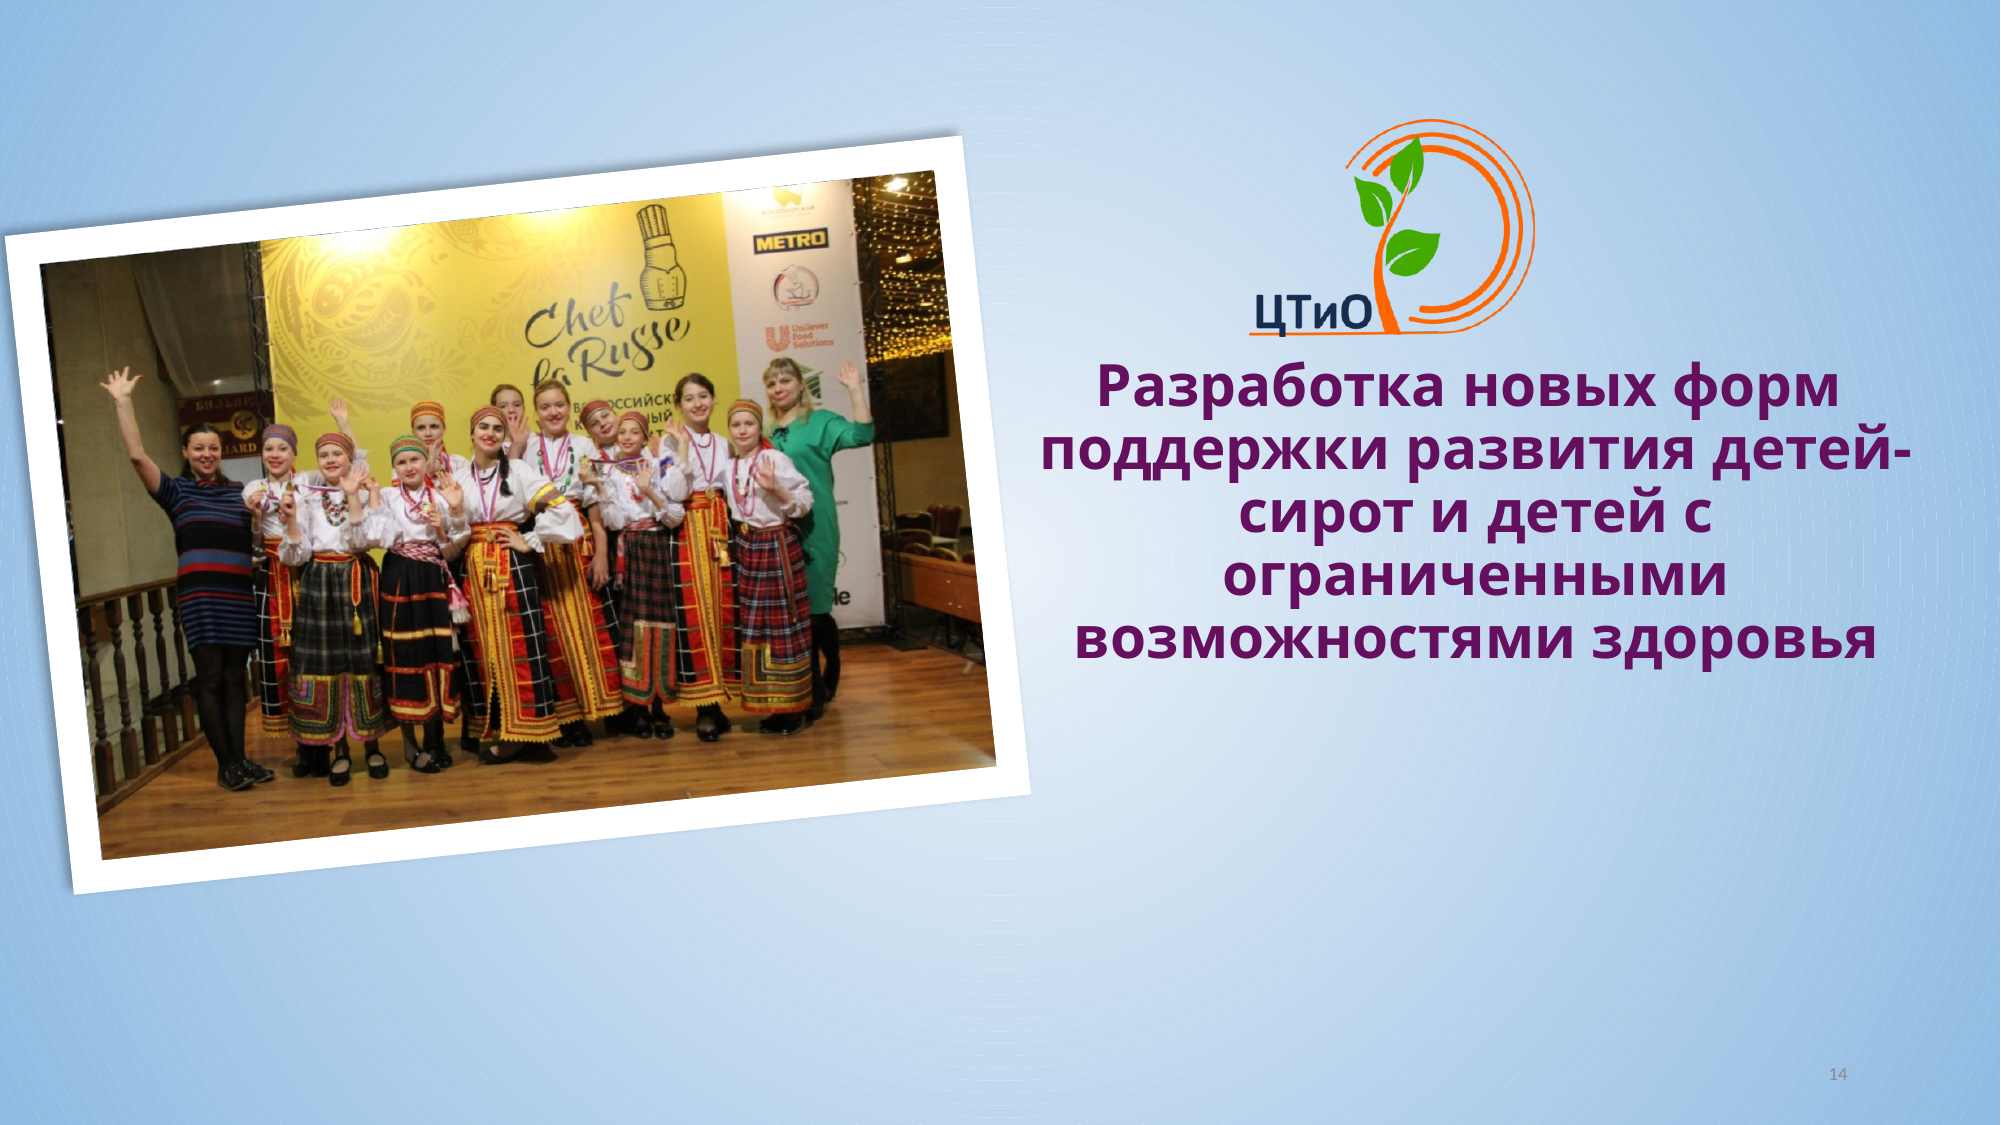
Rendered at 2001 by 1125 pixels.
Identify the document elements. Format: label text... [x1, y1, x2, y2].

picture [41, 170, 996, 860]
picture [1249, 119, 1535, 337]
slide_number 14 [1412, 1042, 1863, 1103]
title Разработка новых форм поддержки развития детей-сирот и детей с ограниченными возможностями здоровья [1007, 135, 1945, 875]
